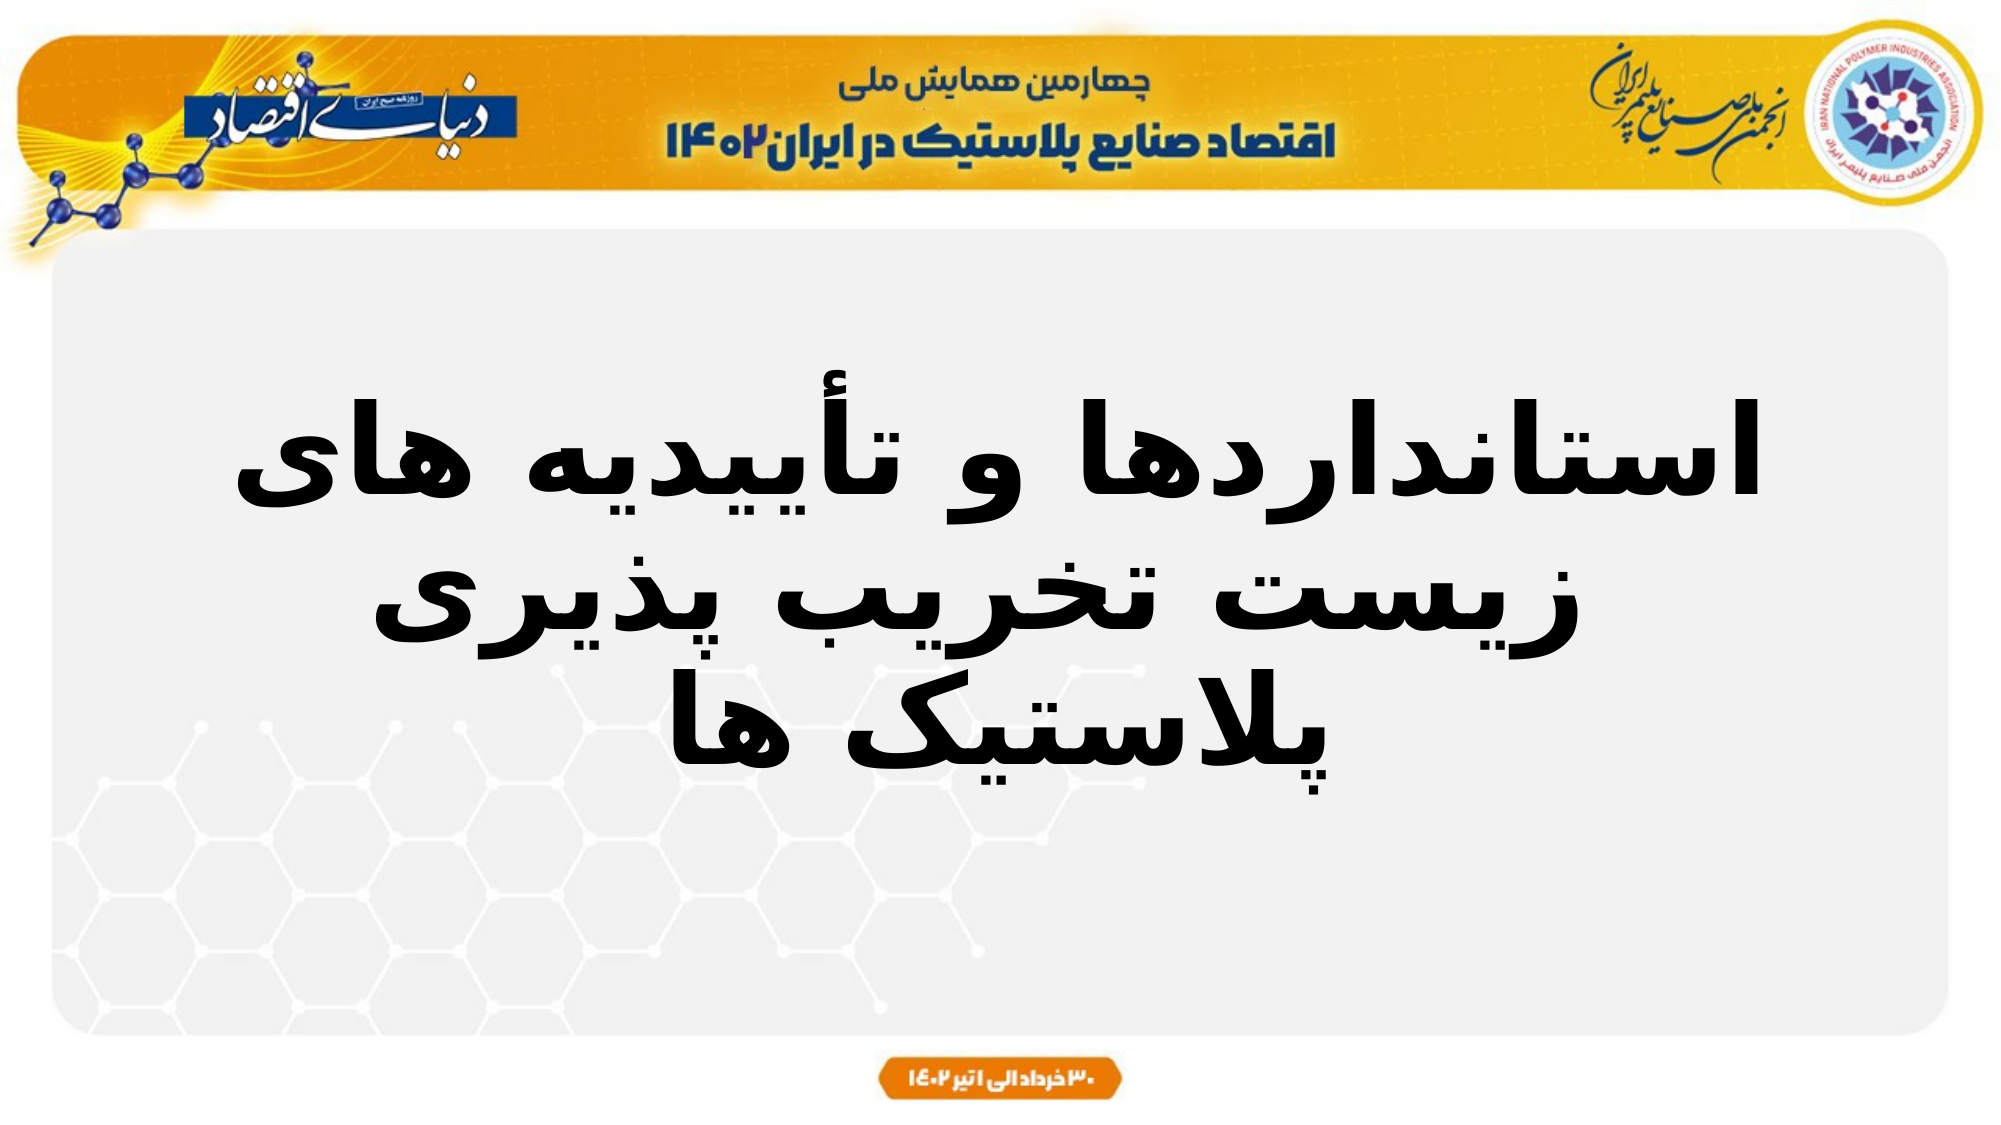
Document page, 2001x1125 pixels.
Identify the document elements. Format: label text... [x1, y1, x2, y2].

picture [0, 0, 2001, 1125]
text_box استانداردها و تأییدیه های زیست تخریب پذیری پلاستیک ها [137, 379, 1863, 1052]
